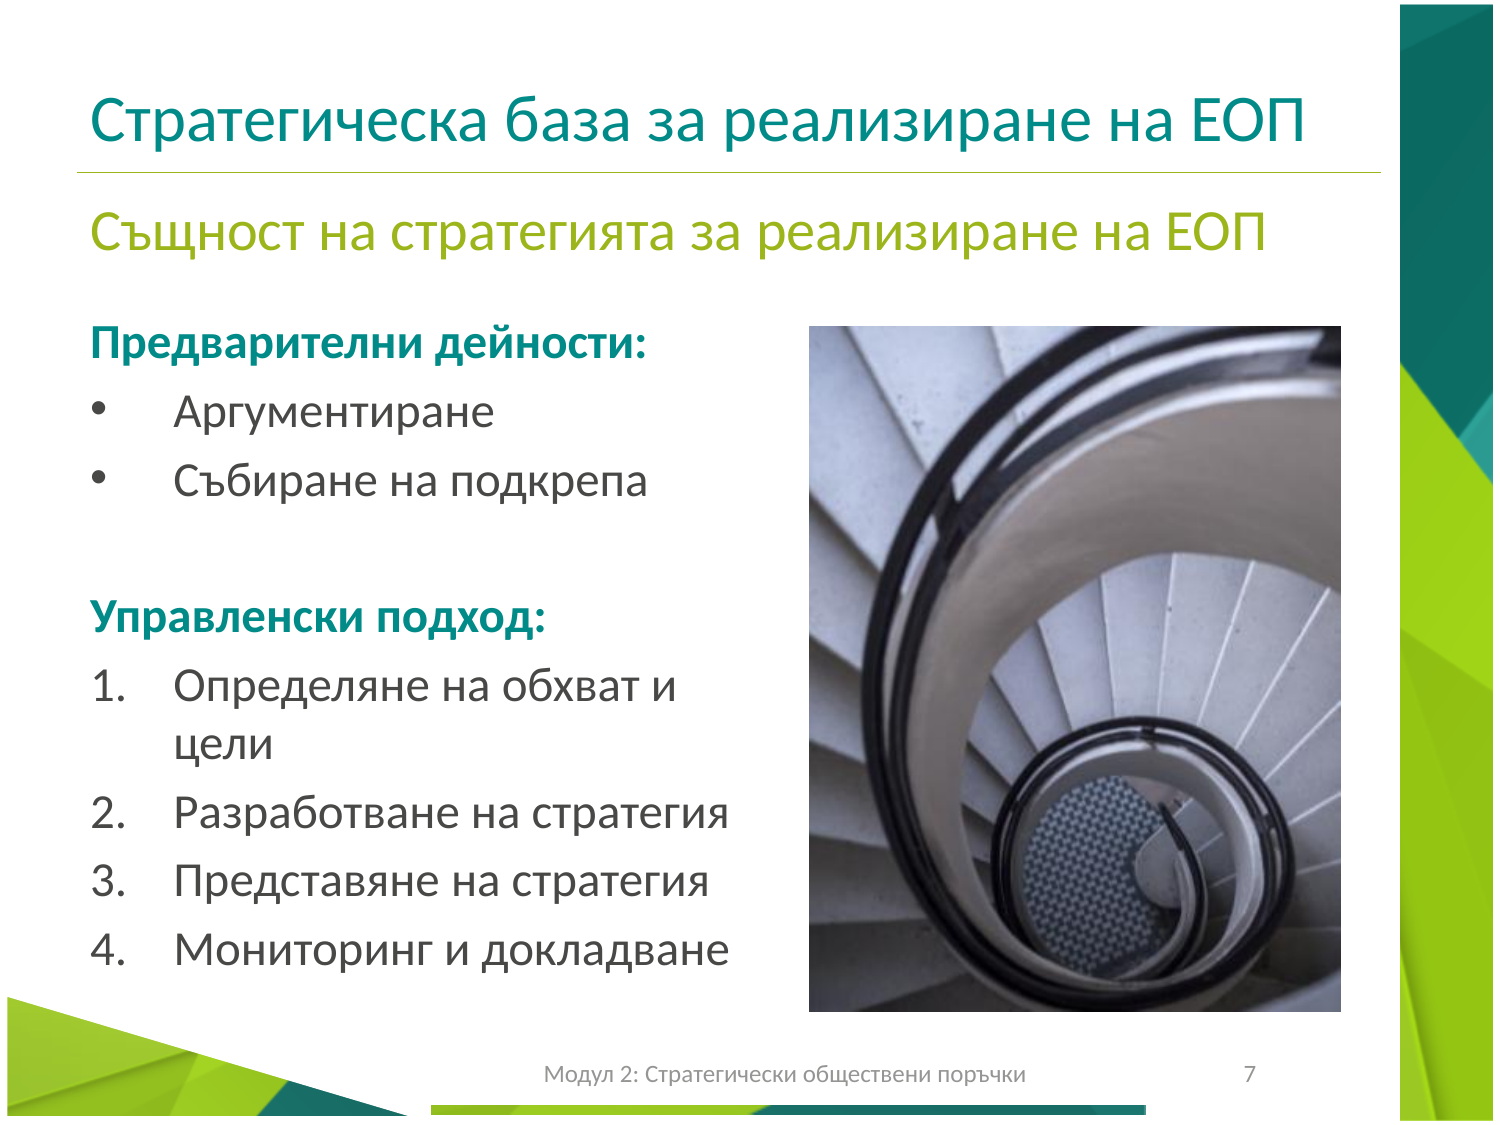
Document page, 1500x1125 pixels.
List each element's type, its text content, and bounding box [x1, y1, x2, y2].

picture [1400, 5, 1493, 1120]
list Предварителни дейности: Аргументиране Събиране на подкрепа Управленски подход: Определяне на обхват и цели Разработване на стратегия Представяне на стратегия Мониторинг и докладване [75, 302, 750, 1005]
list Същност на стратегията за реализиране на ЕОП [75, 184, 1386, 279]
slide_number 7 [1074, 1042, 1425, 1103]
picture [8, 998, 404, 1116]
footer Модул 2: Стратегически обществени поръчки [431, 1042, 1074, 1103]
title Стратегическа база за реализиране на ЕОП [75, 45, 1388, 185]
picture [431, 1105, 1146, 1115]
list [808, 325, 1341, 1012]
